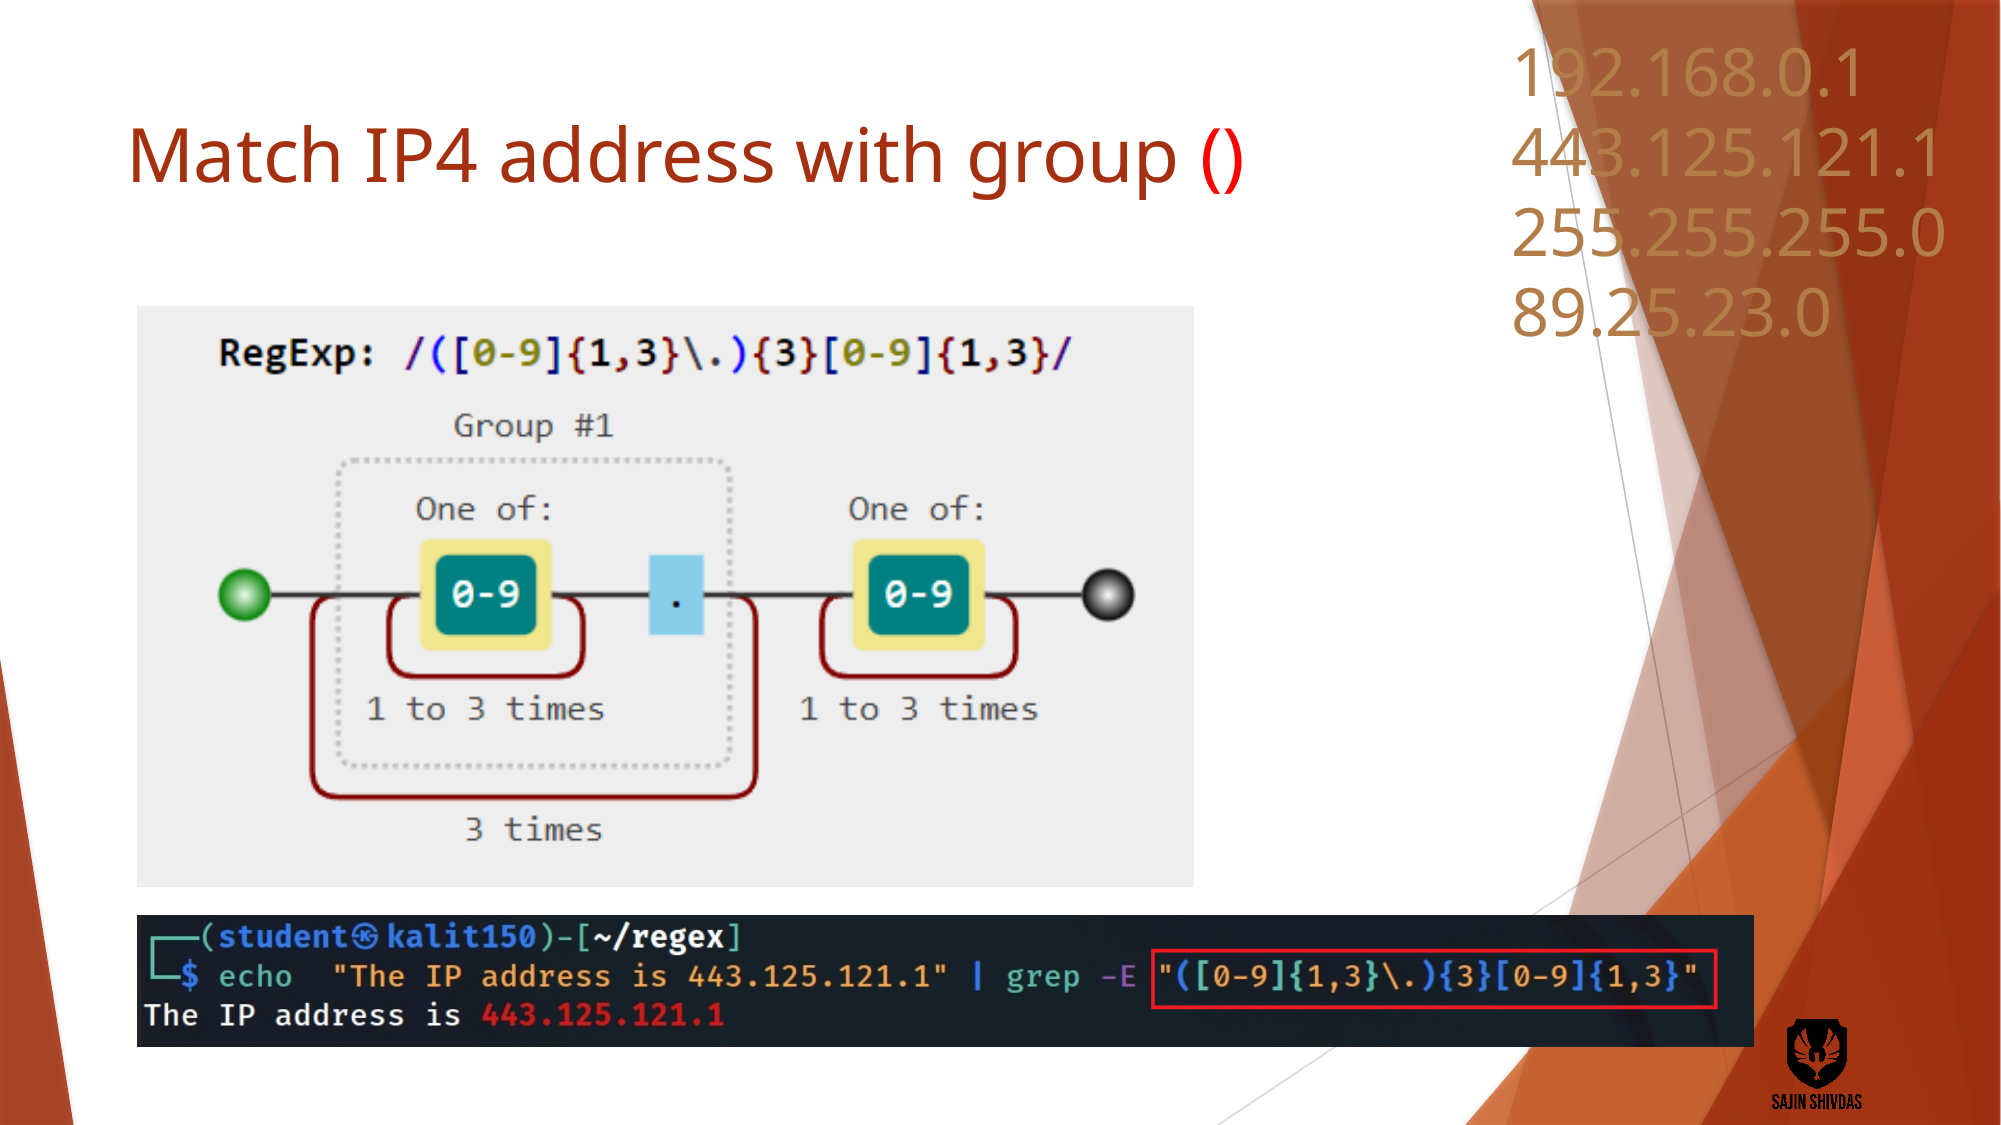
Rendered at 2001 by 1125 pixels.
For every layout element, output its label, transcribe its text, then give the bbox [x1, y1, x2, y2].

text_box 192.168.0.1 443.125.121.1 255.255.255.0 89.25.23.0 [1496, 22, 1963, 357]
title Match IP4 address with group () [111, 99, 1496, 317]
picture [136, 305, 1195, 888]
picture [1762, 1009, 1874, 1121]
picture [136, 915, 1755, 1048]
